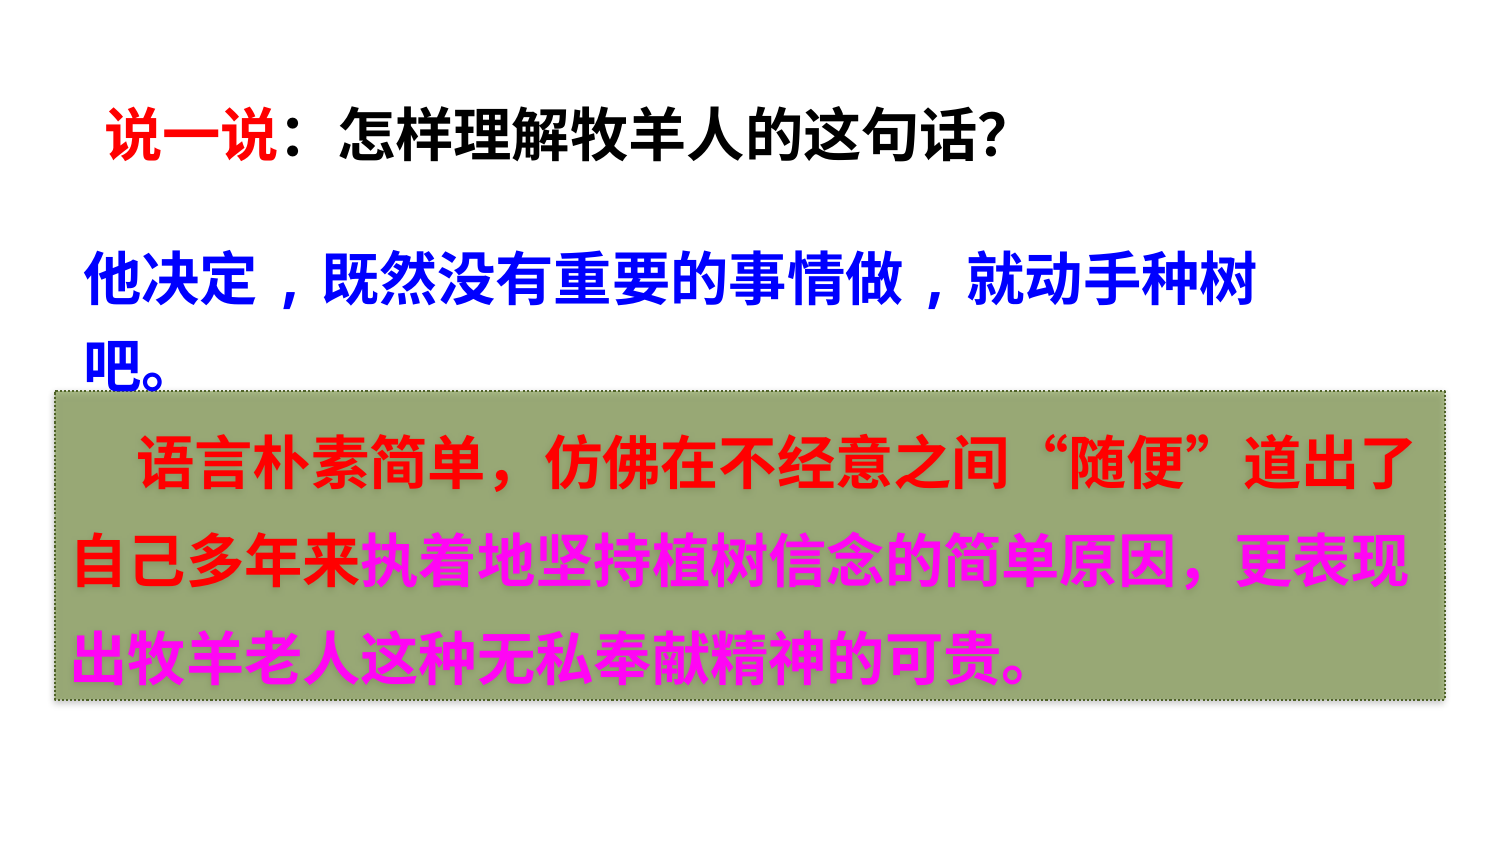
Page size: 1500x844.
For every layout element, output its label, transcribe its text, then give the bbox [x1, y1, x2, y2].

text_box 语言朴素简单，仿佛在不经意之间“随便”道出了自己多年来执着地坚持植树信念的简单原因，更表现出牧羊老人这种无私奉献精神的可贵。 [54, 390, 1446, 701]
text_box 说一说：怎样理解牧羊人的这句话？ [89, 91, 1052, 176]
text_box 他决定,既然没有重要的事情做,就动手种树吧。 [68, 216, 1383, 407]
